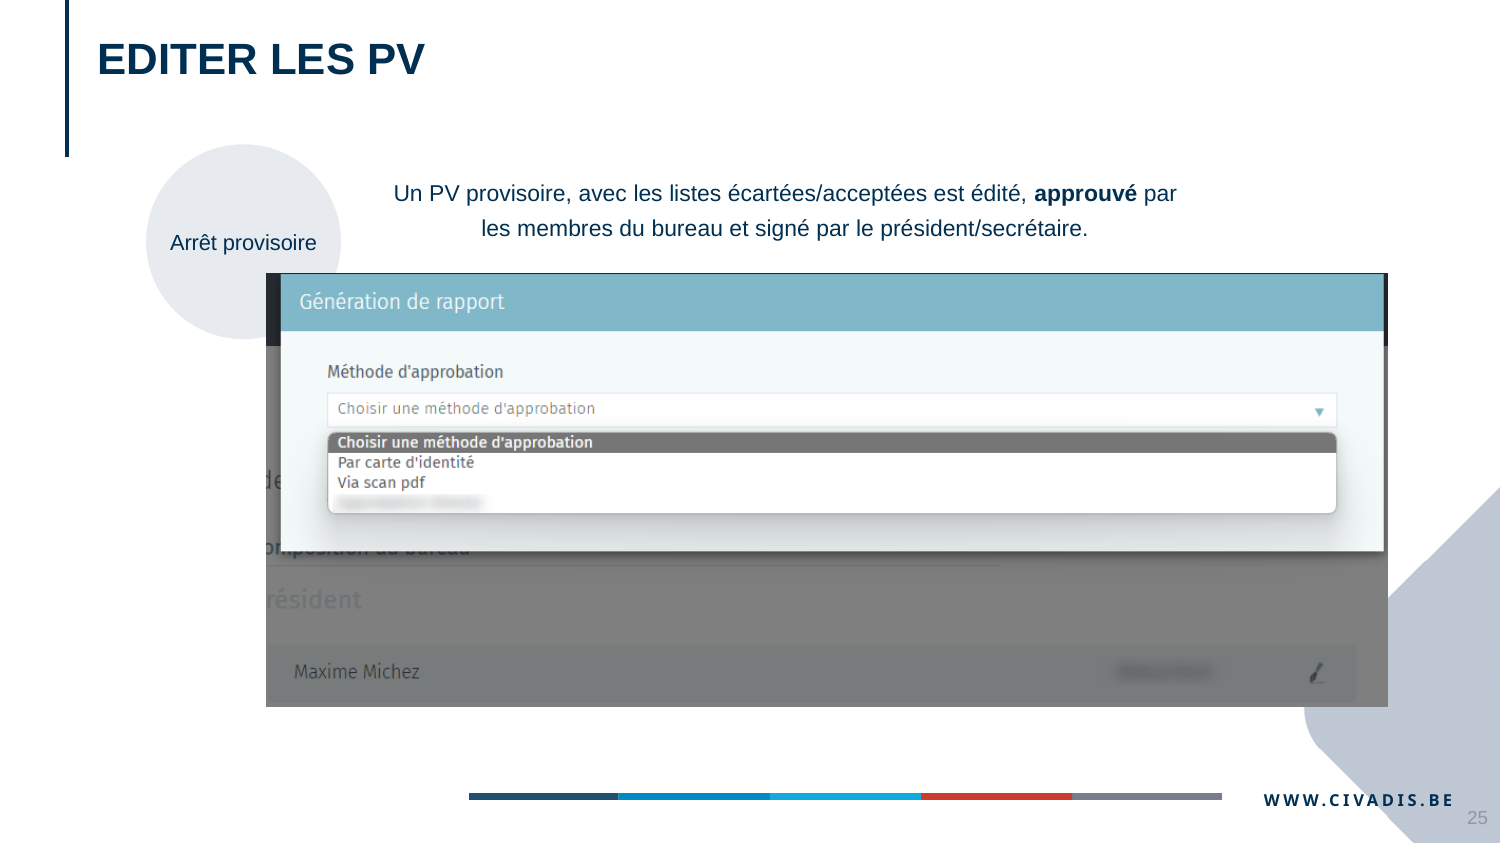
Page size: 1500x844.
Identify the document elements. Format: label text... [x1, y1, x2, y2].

text_box Editer les PV [82, 23, 1433, 105]
slide_number 25 [1387, 783, 1489, 829]
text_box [135, 144, 352, 340]
picture [266, 273, 1500, 843]
text_box Un PV provisoire, avec les listes écartées/acceptées est édité, approuvé par les membres du bureau et signé par le président/secrétaire. [383, 169, 1187, 242]
